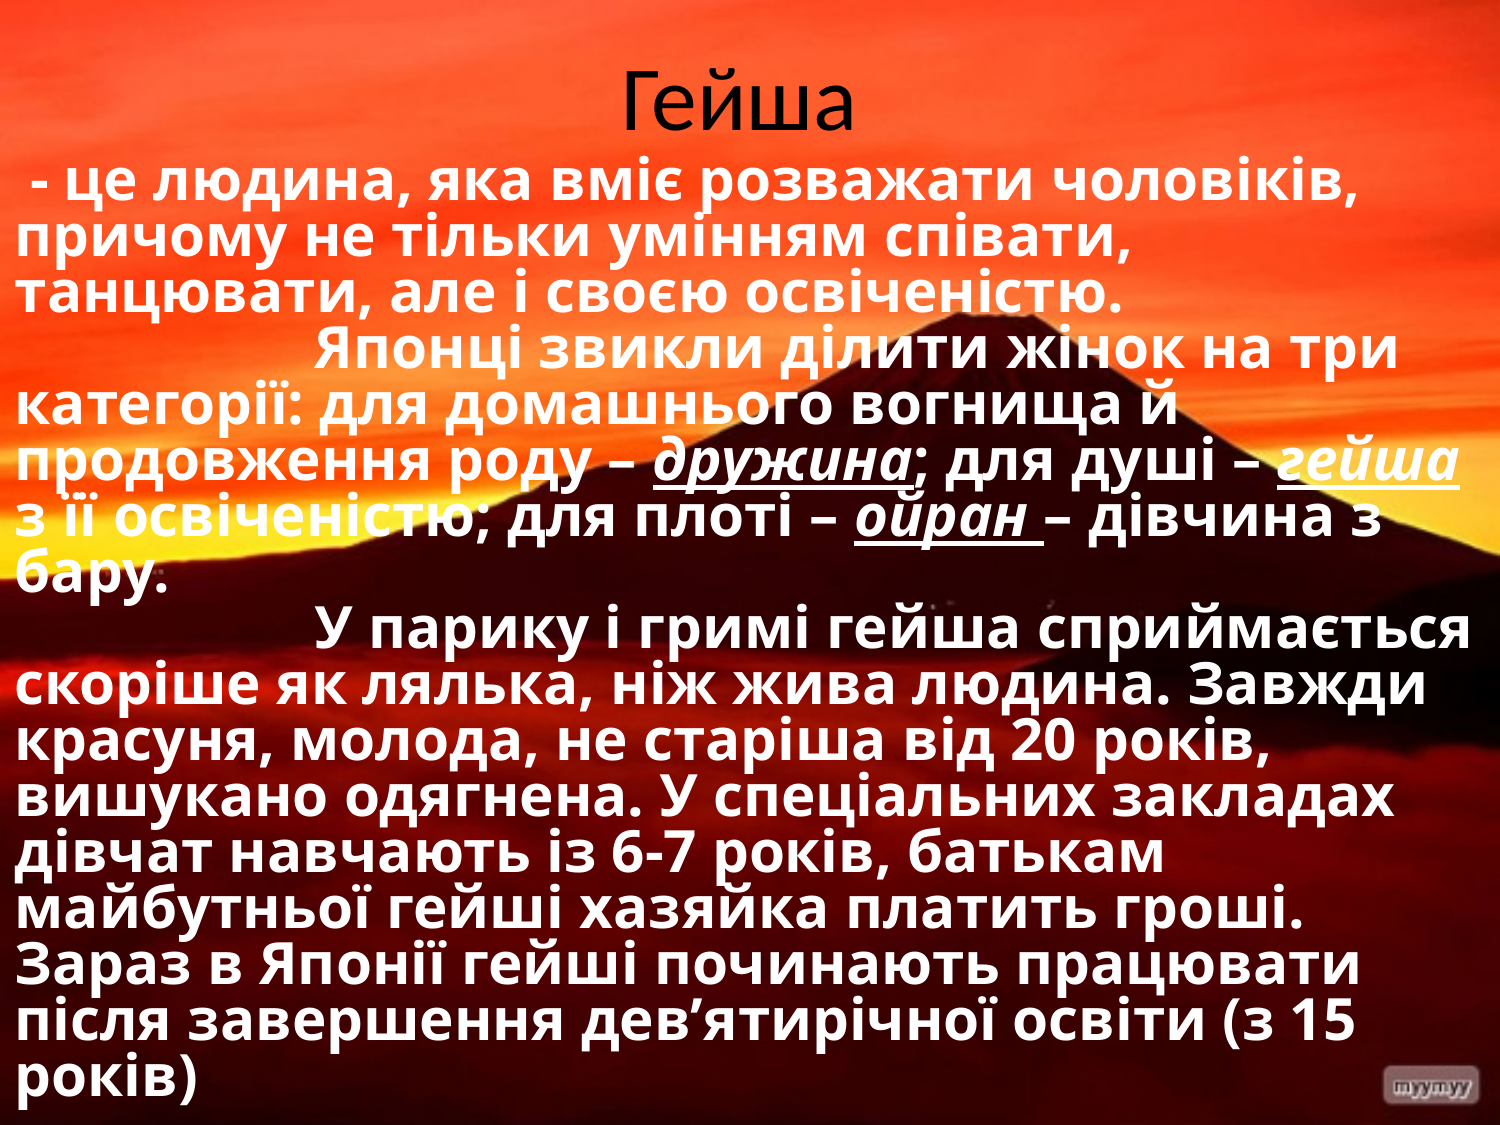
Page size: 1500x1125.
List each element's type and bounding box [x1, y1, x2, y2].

list [0, 0, 1500, 1125]
